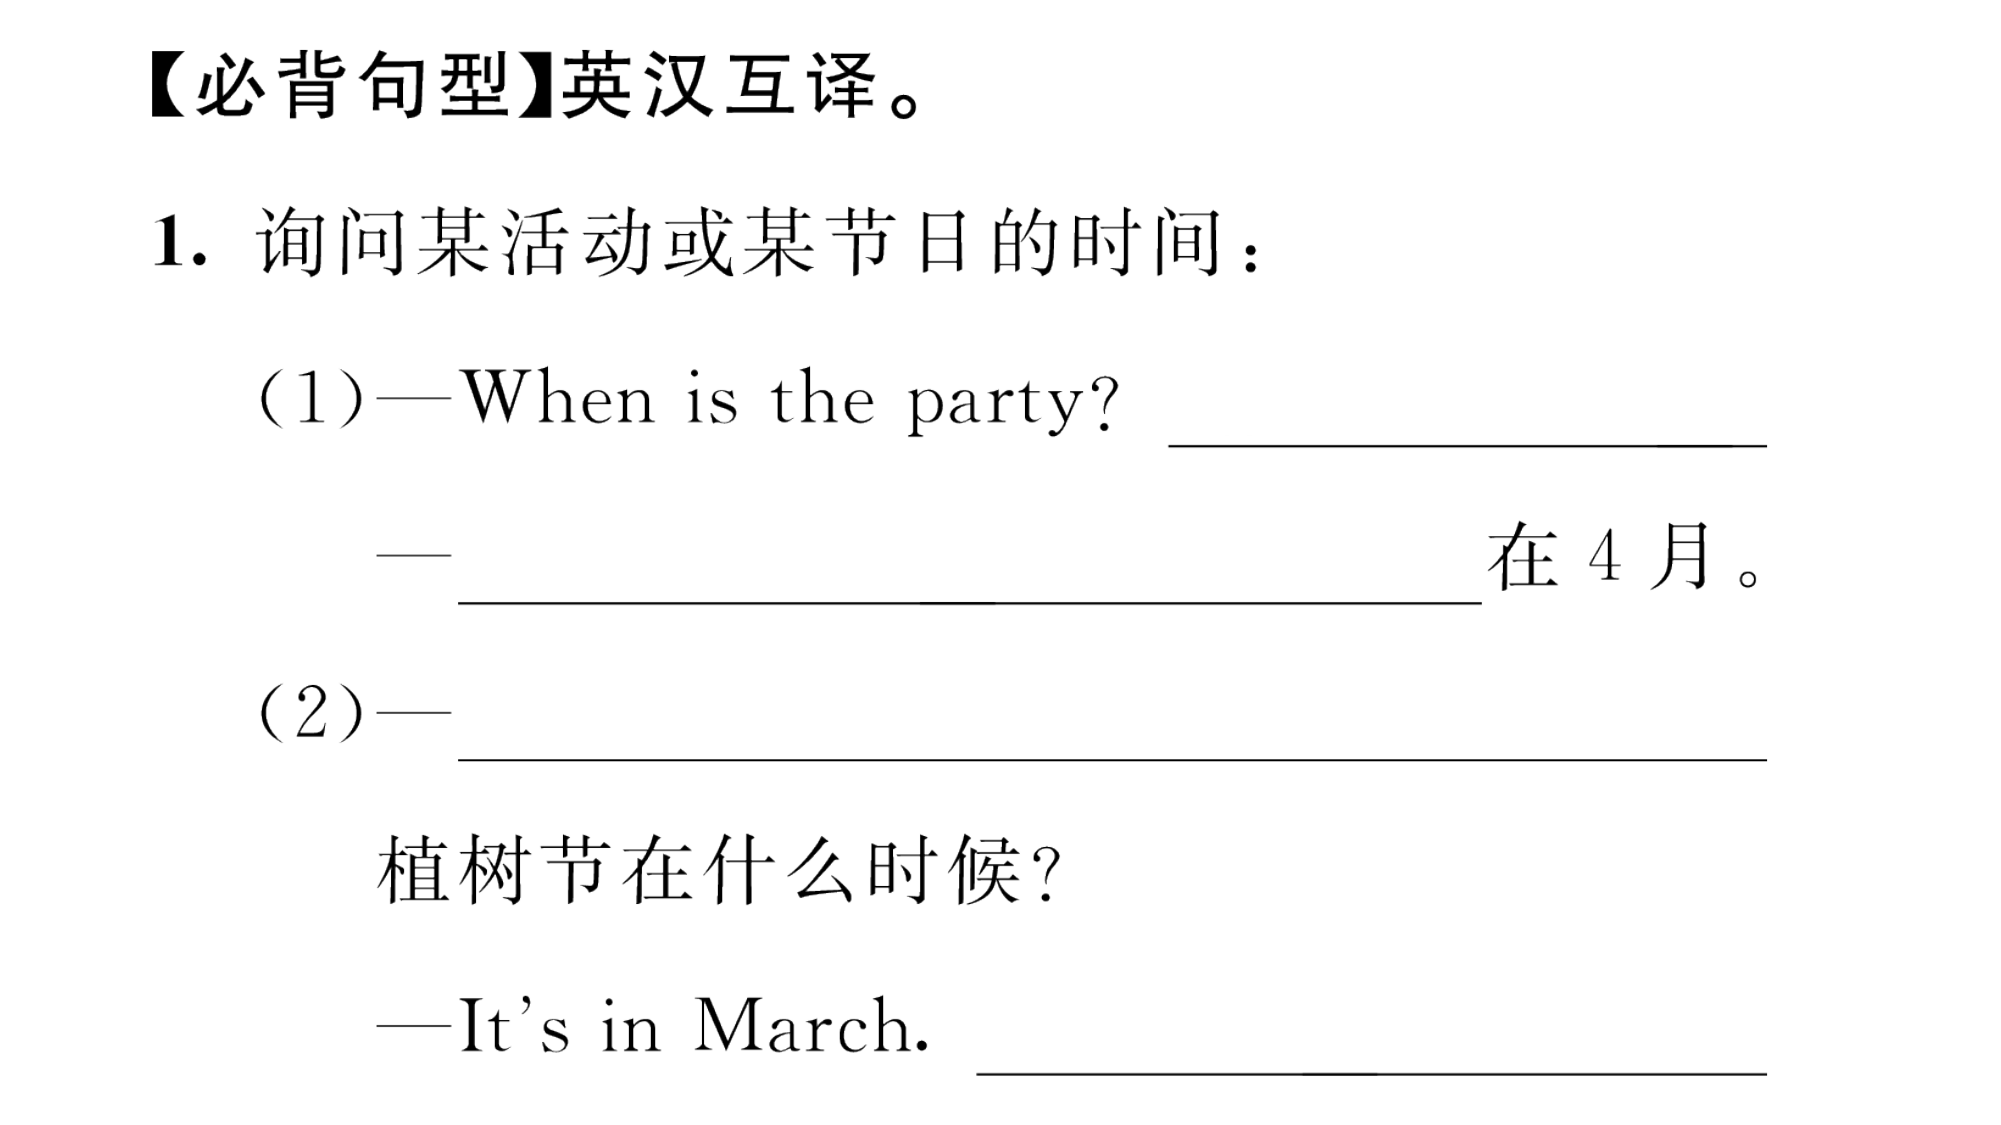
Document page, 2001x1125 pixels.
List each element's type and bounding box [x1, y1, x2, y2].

picture [146, 6, 1821, 1109]
